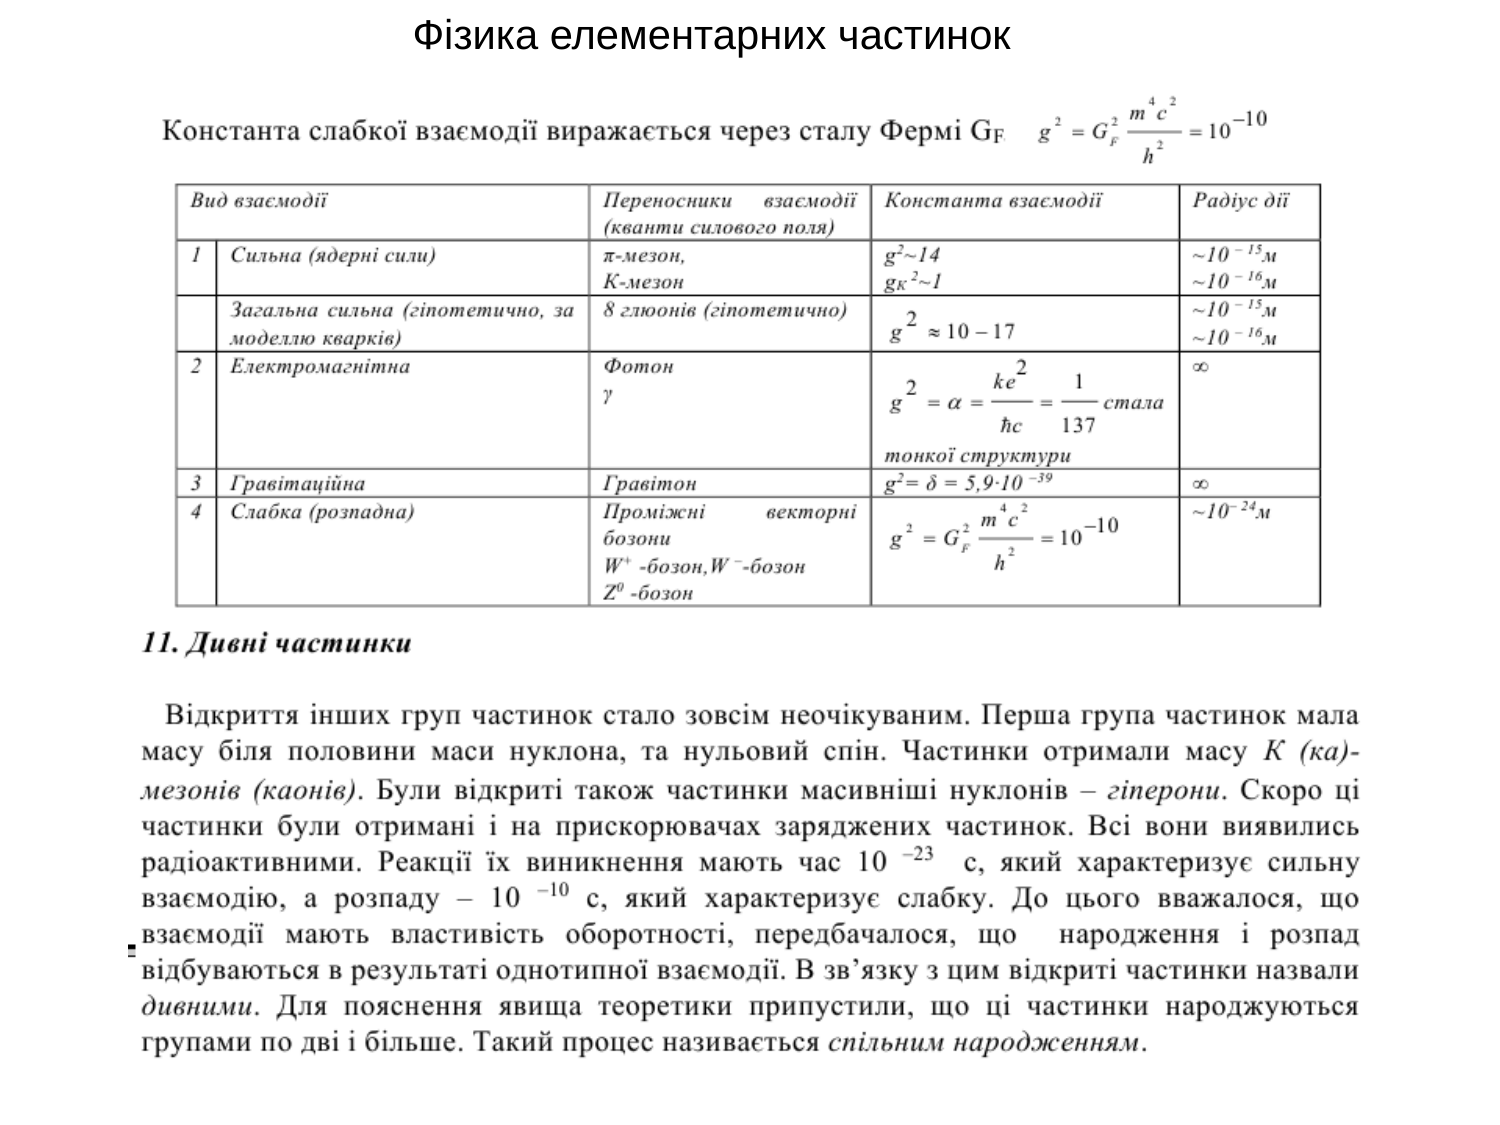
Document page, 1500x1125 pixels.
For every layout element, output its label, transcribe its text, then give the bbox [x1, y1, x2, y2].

text_box Фізика елементарних частинок [397, 0, 1026, 63]
picture [127, 65, 1368, 1074]
